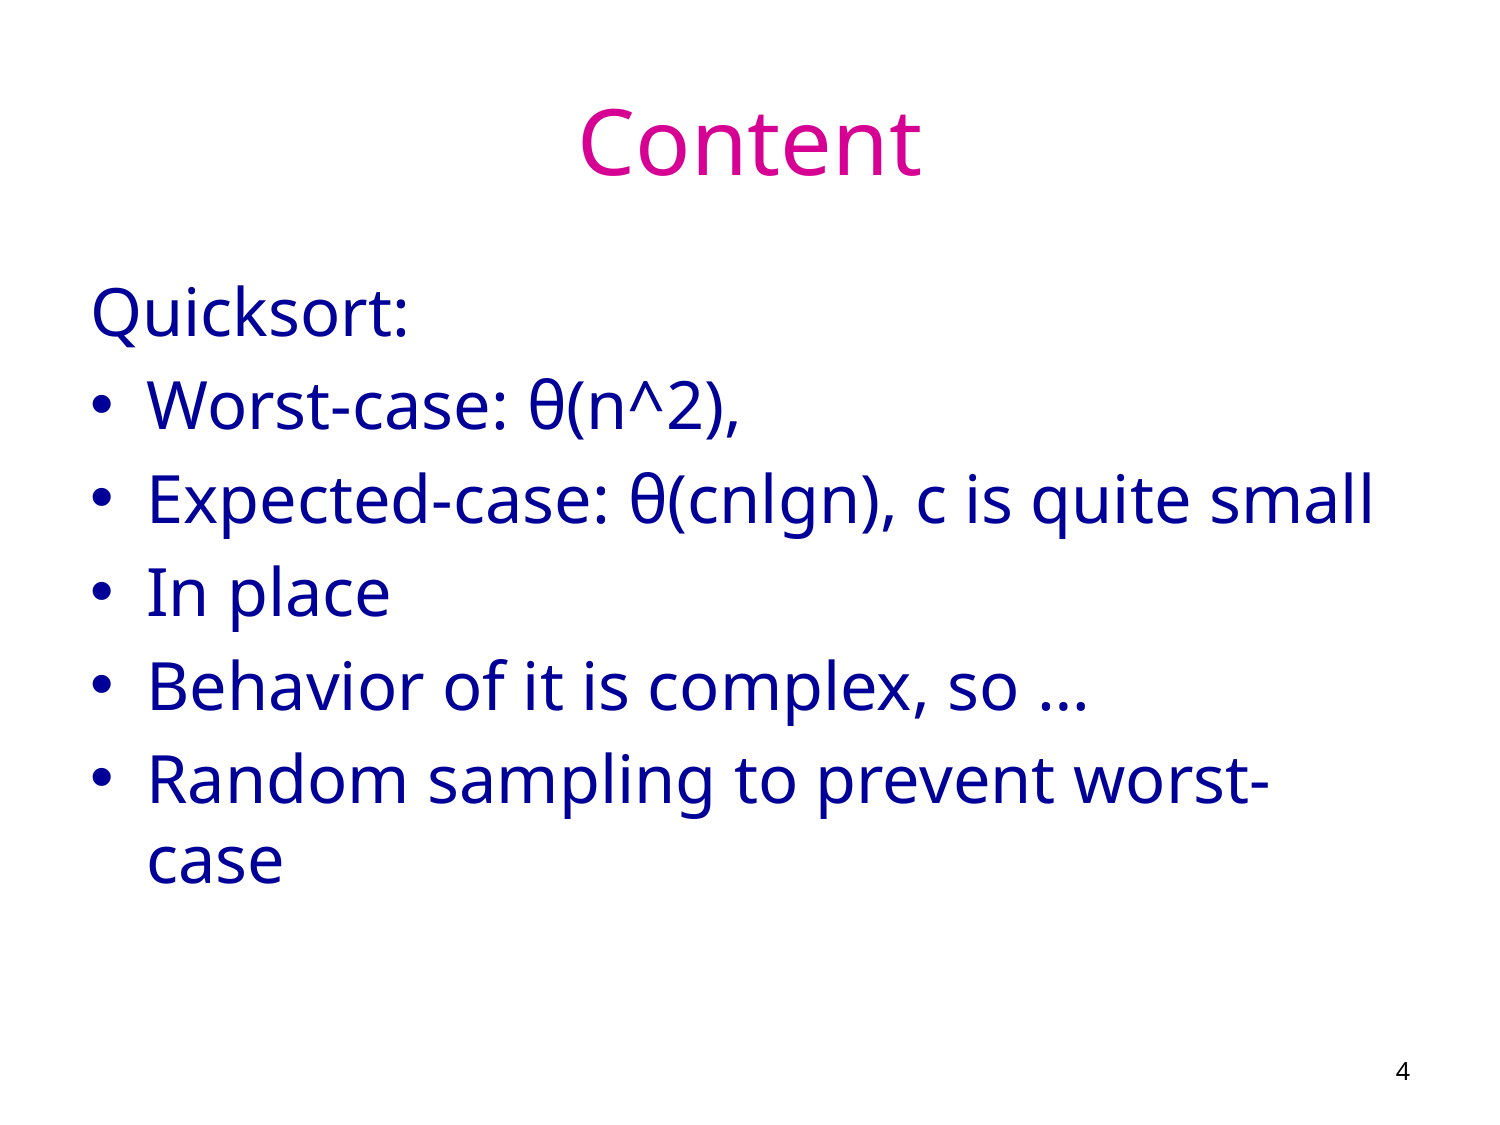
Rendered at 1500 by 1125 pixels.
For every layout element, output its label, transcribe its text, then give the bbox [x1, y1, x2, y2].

slide_number 4 [1074, 1042, 1425, 1103]
list Quicksort: Worst-case: θ(n^2), Expected-case: θ(cnlgn), c is quite small In place Behavior of it is complex, so … Random sampling to prevent worst-case [75, 262, 1425, 1005]
title Content [75, 45, 1425, 233]
